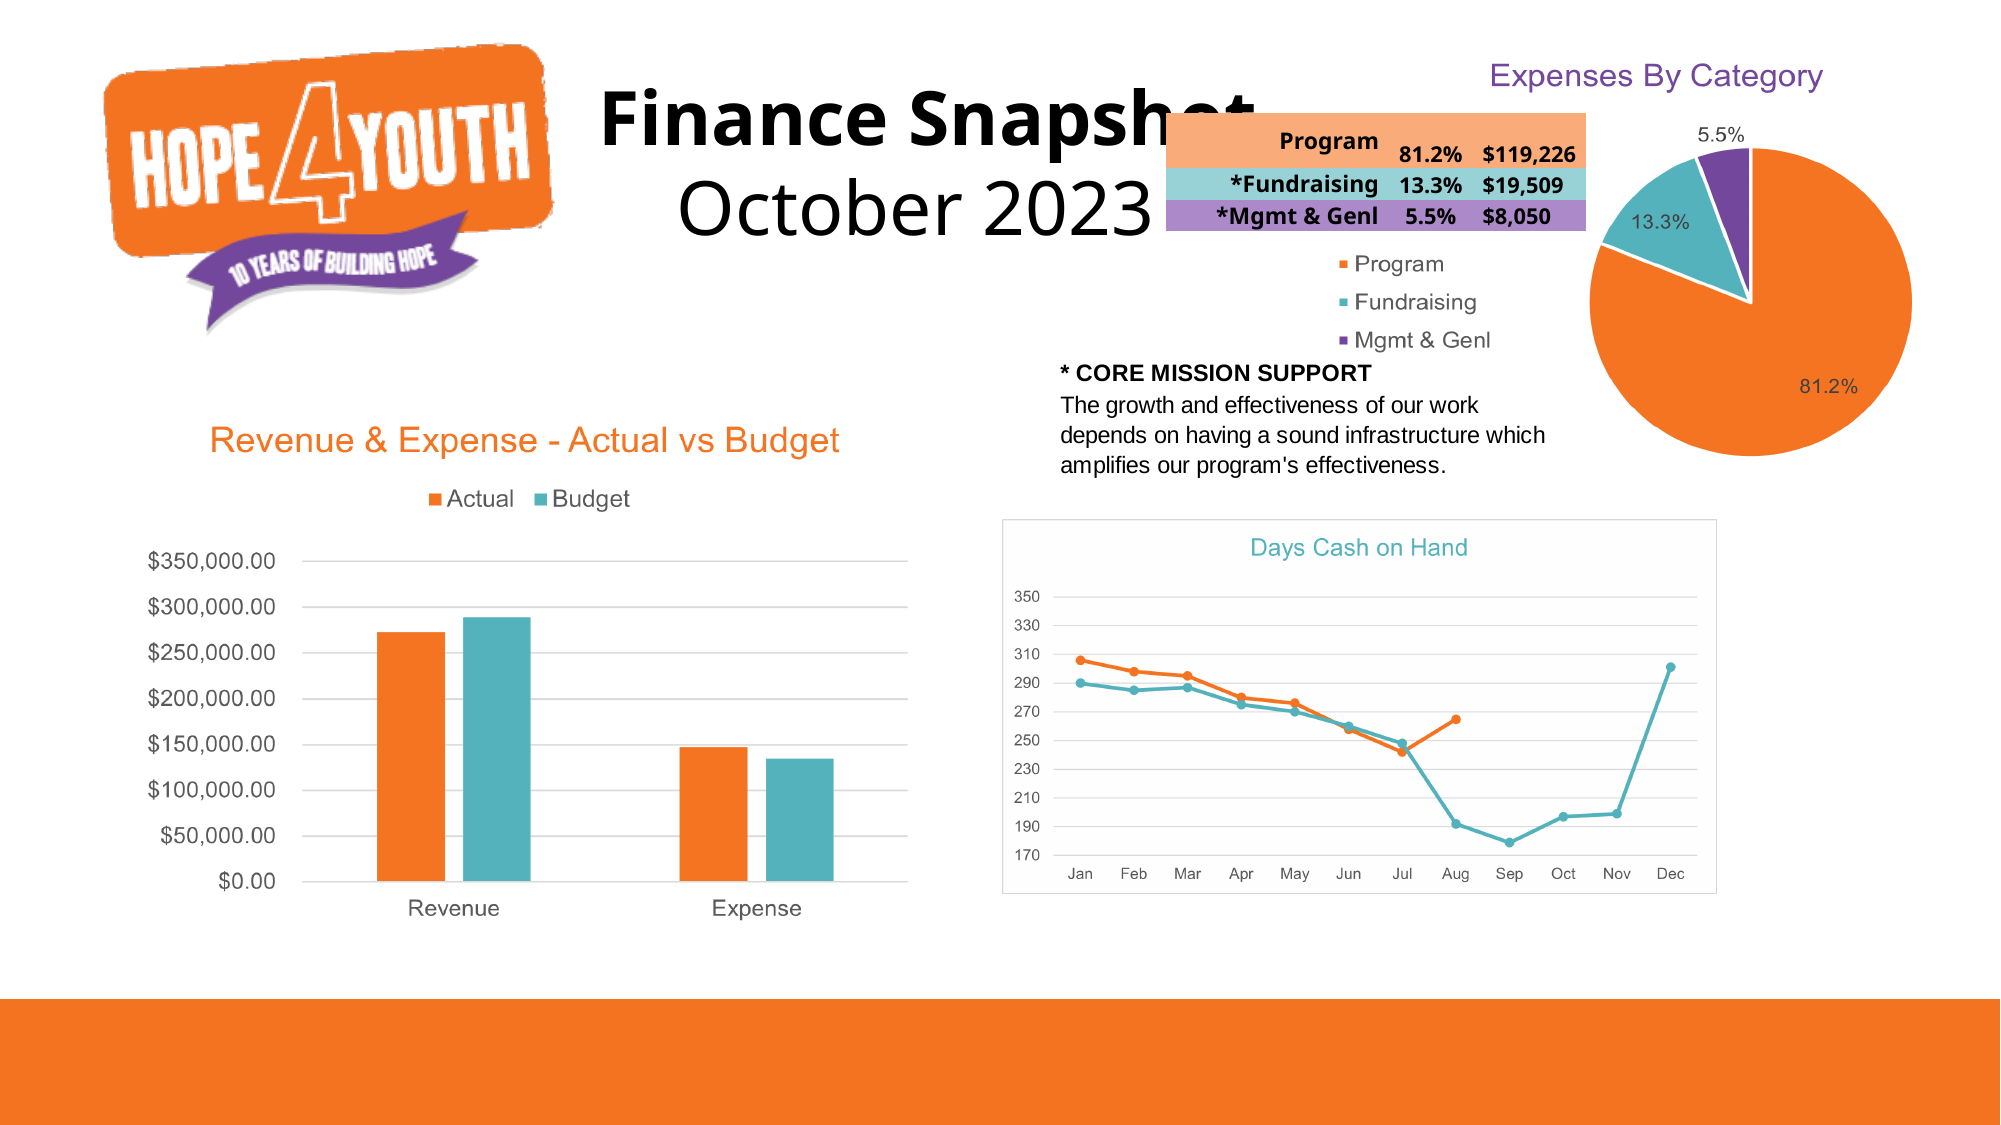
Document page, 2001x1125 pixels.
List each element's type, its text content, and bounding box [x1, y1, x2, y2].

table_cell *Mgmt & Genl [1166, 200, 1312, 231]
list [1312, 40, 2000, 508]
picture [1002, 519, 1717, 894]
table_cell *Fundraising [1166, 168, 1312, 200]
text_box [0, 998, 2000, 1125]
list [107, 400, 941, 944]
picture [1055, 356, 1570, 481]
table_header Program [1166, 113, 1312, 168]
picture [22, 34, 643, 345]
text_box Finance Snapshot October 2023 [643, 63, 1298, 259]
